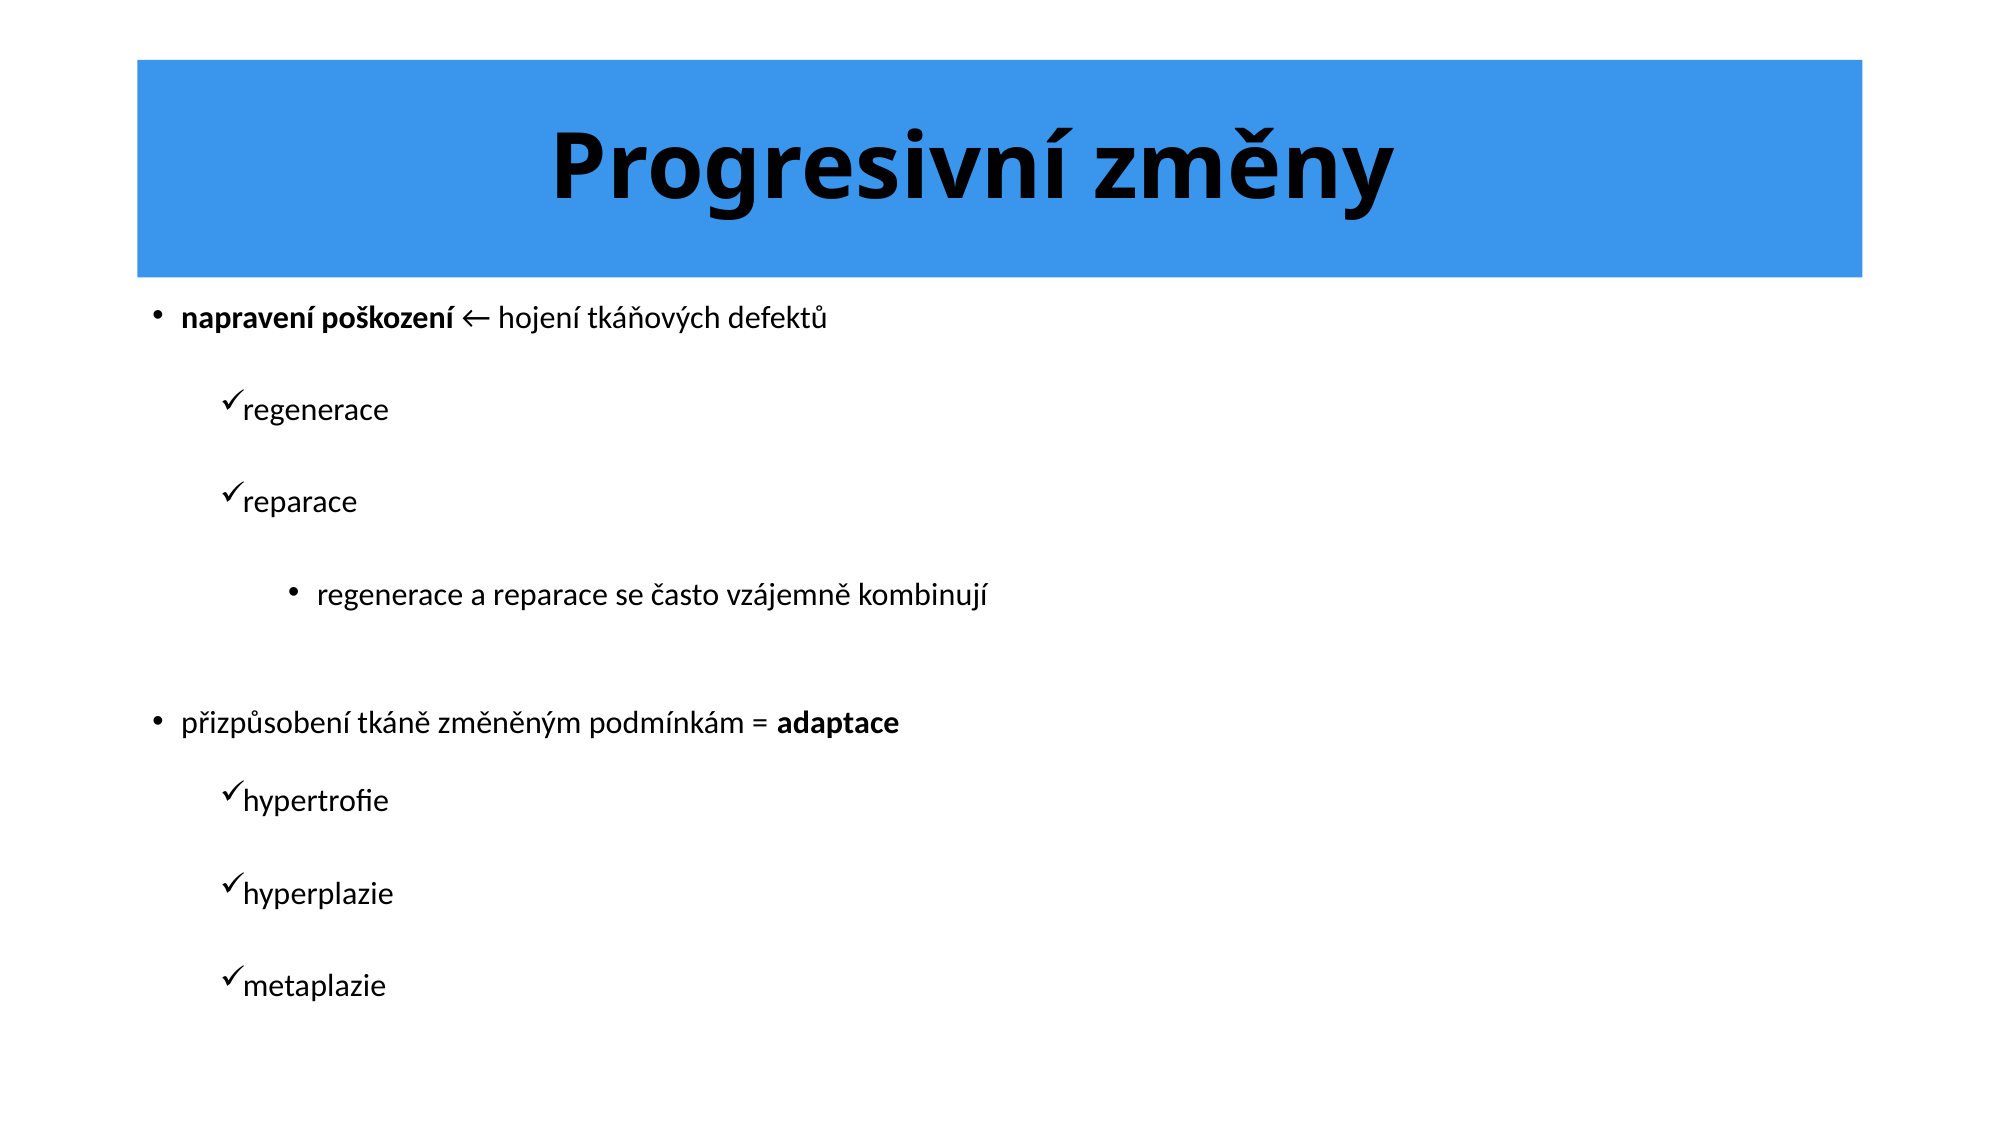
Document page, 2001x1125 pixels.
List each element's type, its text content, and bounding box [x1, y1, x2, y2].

list napravení poškození ← hojení tkáňových defektů regenerace reparace regenerace a reparace se často vzájemně kombinují přizpůsobení tkáně změněným podmínkám = adaptace hypertrofie hyperplazie metaplazie [137, 299, 1863, 1014]
title Progresivní změny [137, 59, 1863, 278]
